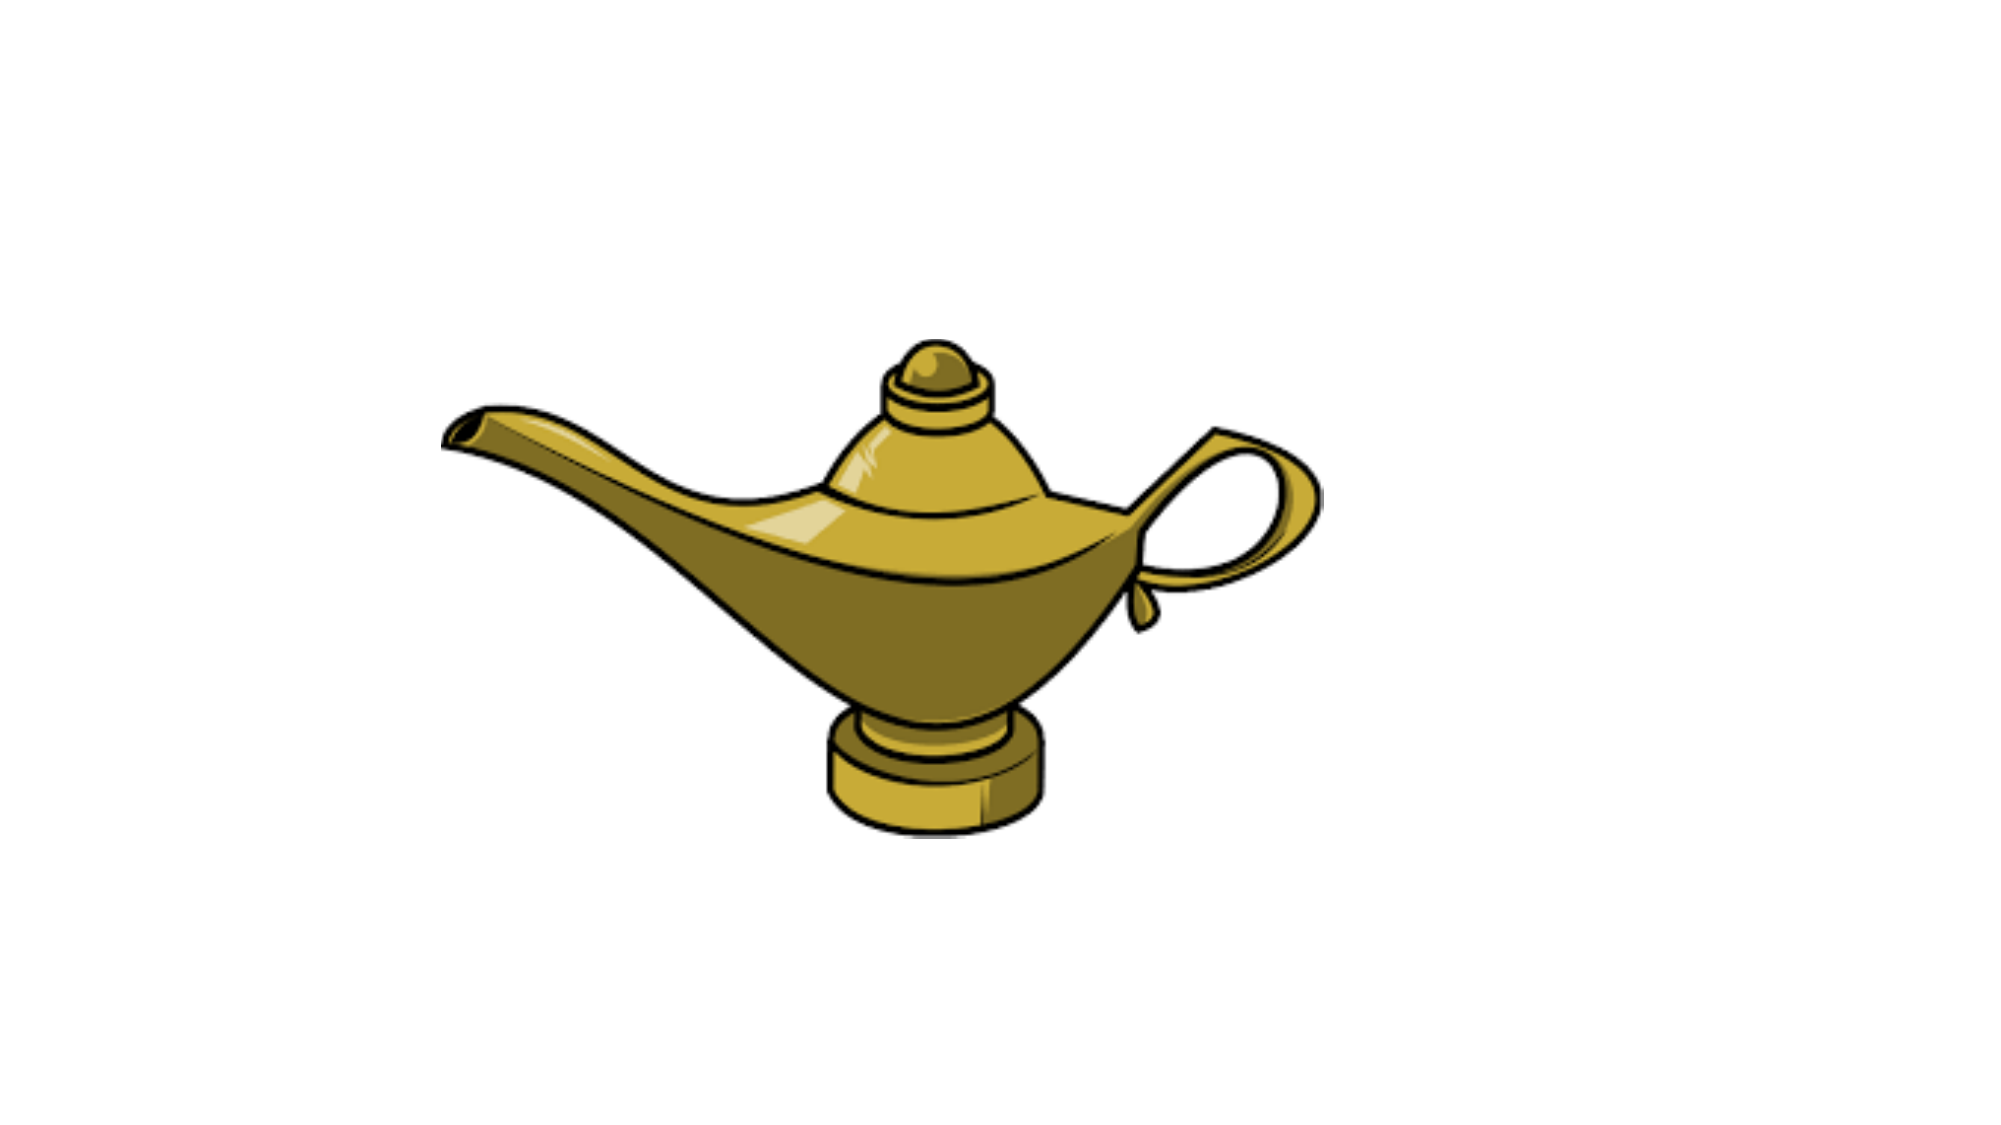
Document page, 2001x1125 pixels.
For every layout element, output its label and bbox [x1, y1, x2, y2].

picture [441, 339, 1324, 839]
